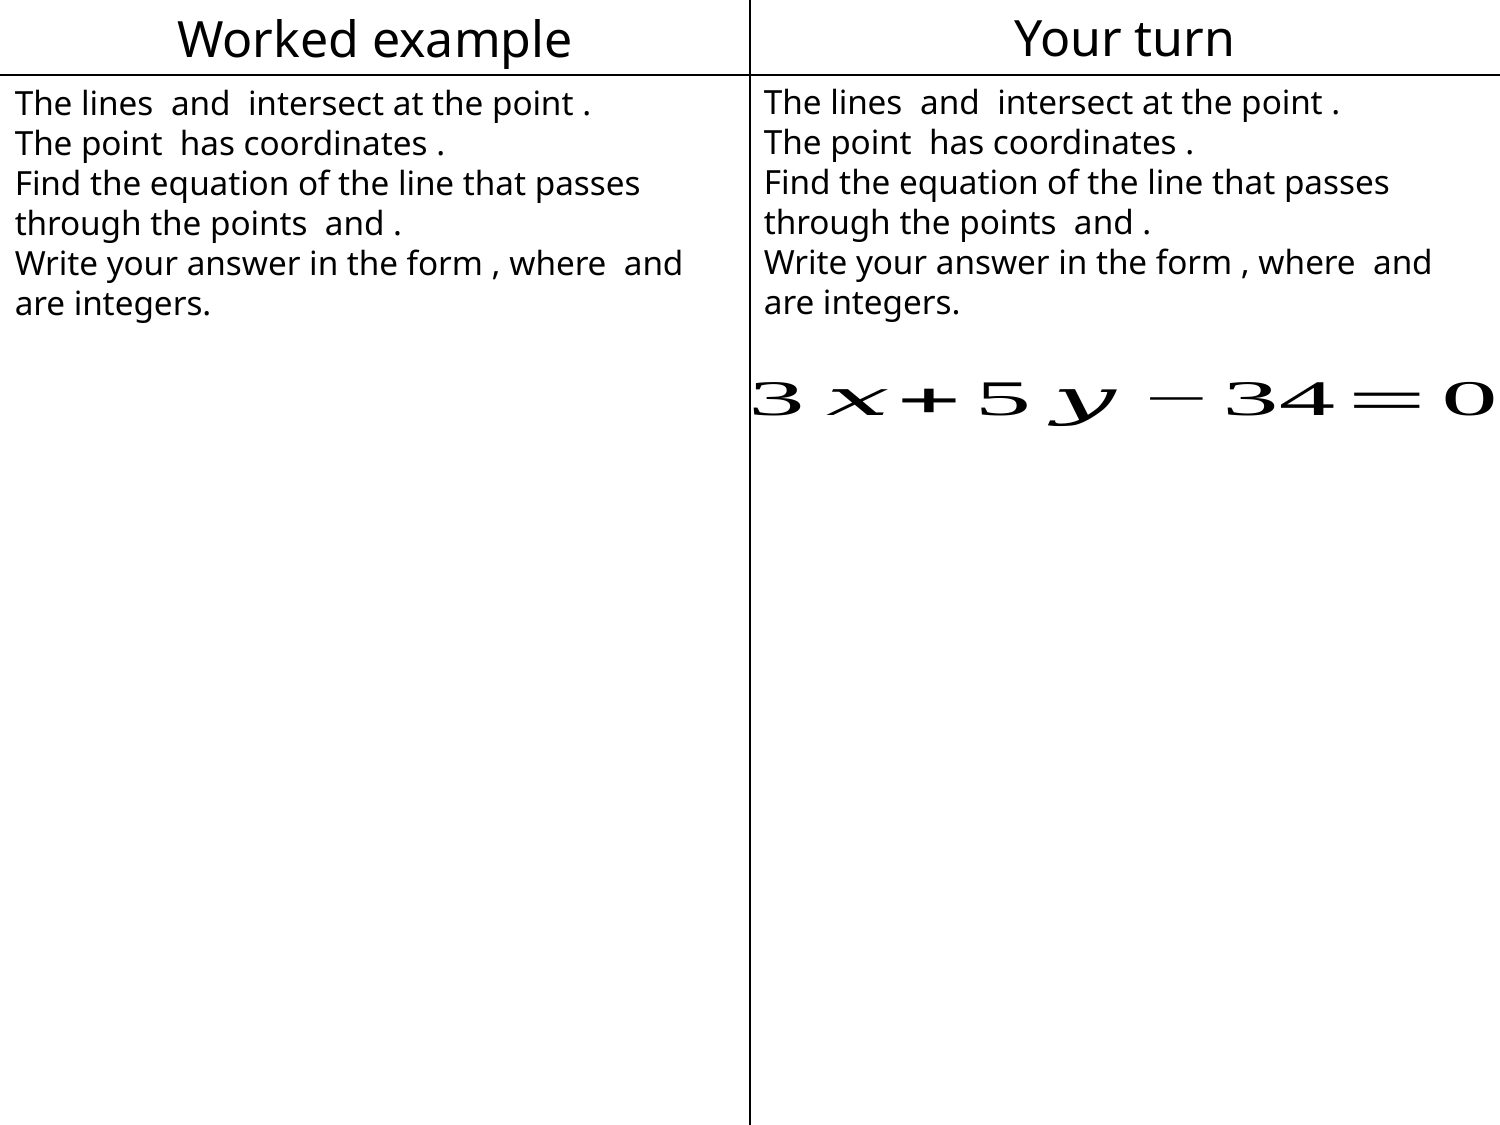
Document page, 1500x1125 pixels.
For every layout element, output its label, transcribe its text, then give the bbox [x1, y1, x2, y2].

text_box Your turn [751, 0, 1500, 74]
text_box Worked example [0, 0, 749, 74]
